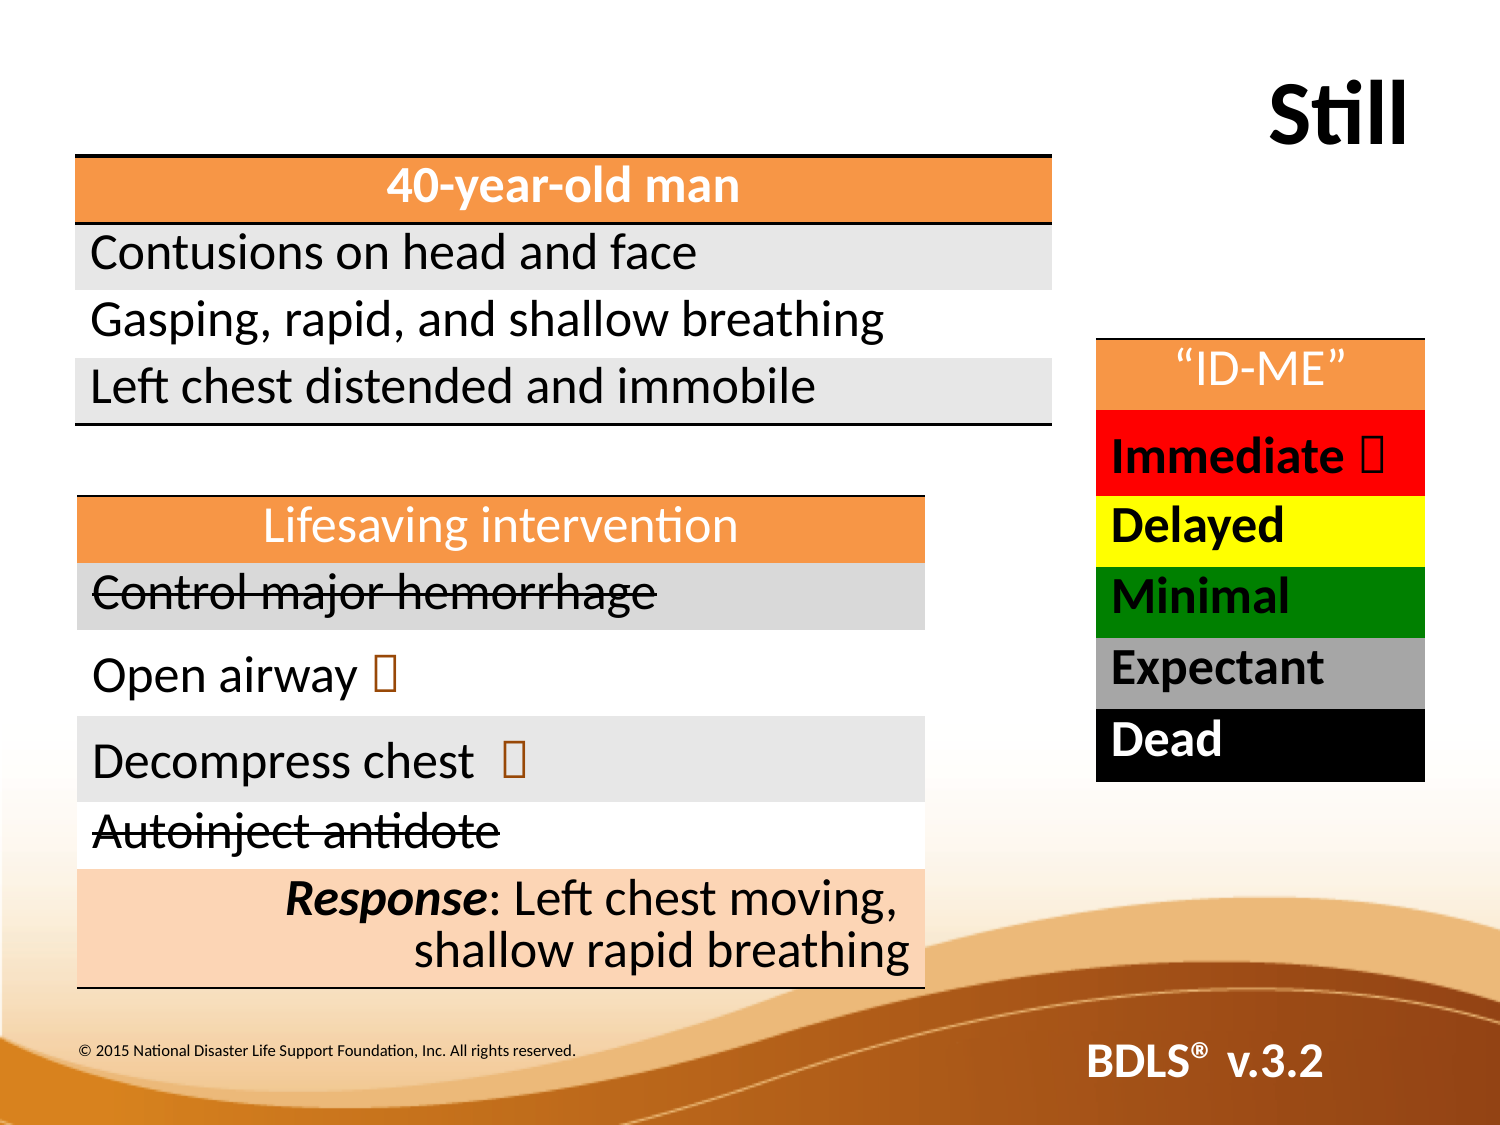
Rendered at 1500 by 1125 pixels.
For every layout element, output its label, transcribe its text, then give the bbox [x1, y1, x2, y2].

table_cell Control major hemorrhage [77, 563, 925, 630]
table_cell Decompress chest  [77, 716, 925, 802]
table_cell Open airway  [77, 630, 925, 716]
table_cell Delayed [1096, 496, 1425, 567]
table_header Lifesaving intervention [77, 497, 925, 563]
table_cell Left chest distended and immobile [75, 358, 1052, 423]
table_cell Expectant [1096, 638, 1425, 709]
table_cell Minimal [1096, 567, 1425, 638]
table_cell Autoinject antidote [77, 802, 925, 869]
table_cell Contusions on head and face [75, 233, 1052, 290]
table_cell Dead [1096, 709, 1425, 780]
table_cell Response: Left chest moving, shallow rapid breathing [77, 869, 925, 987]
text_box Still [74, 45, 1425, 233]
picture [0, 0, 1500, 1125]
table_header “ID-ME” [1096, 340, 1425, 410]
table_cell Gasping, rapid, and shallow breathing [75, 290, 1052, 358]
table_cell Immediate  [1096, 410, 1425, 496]
